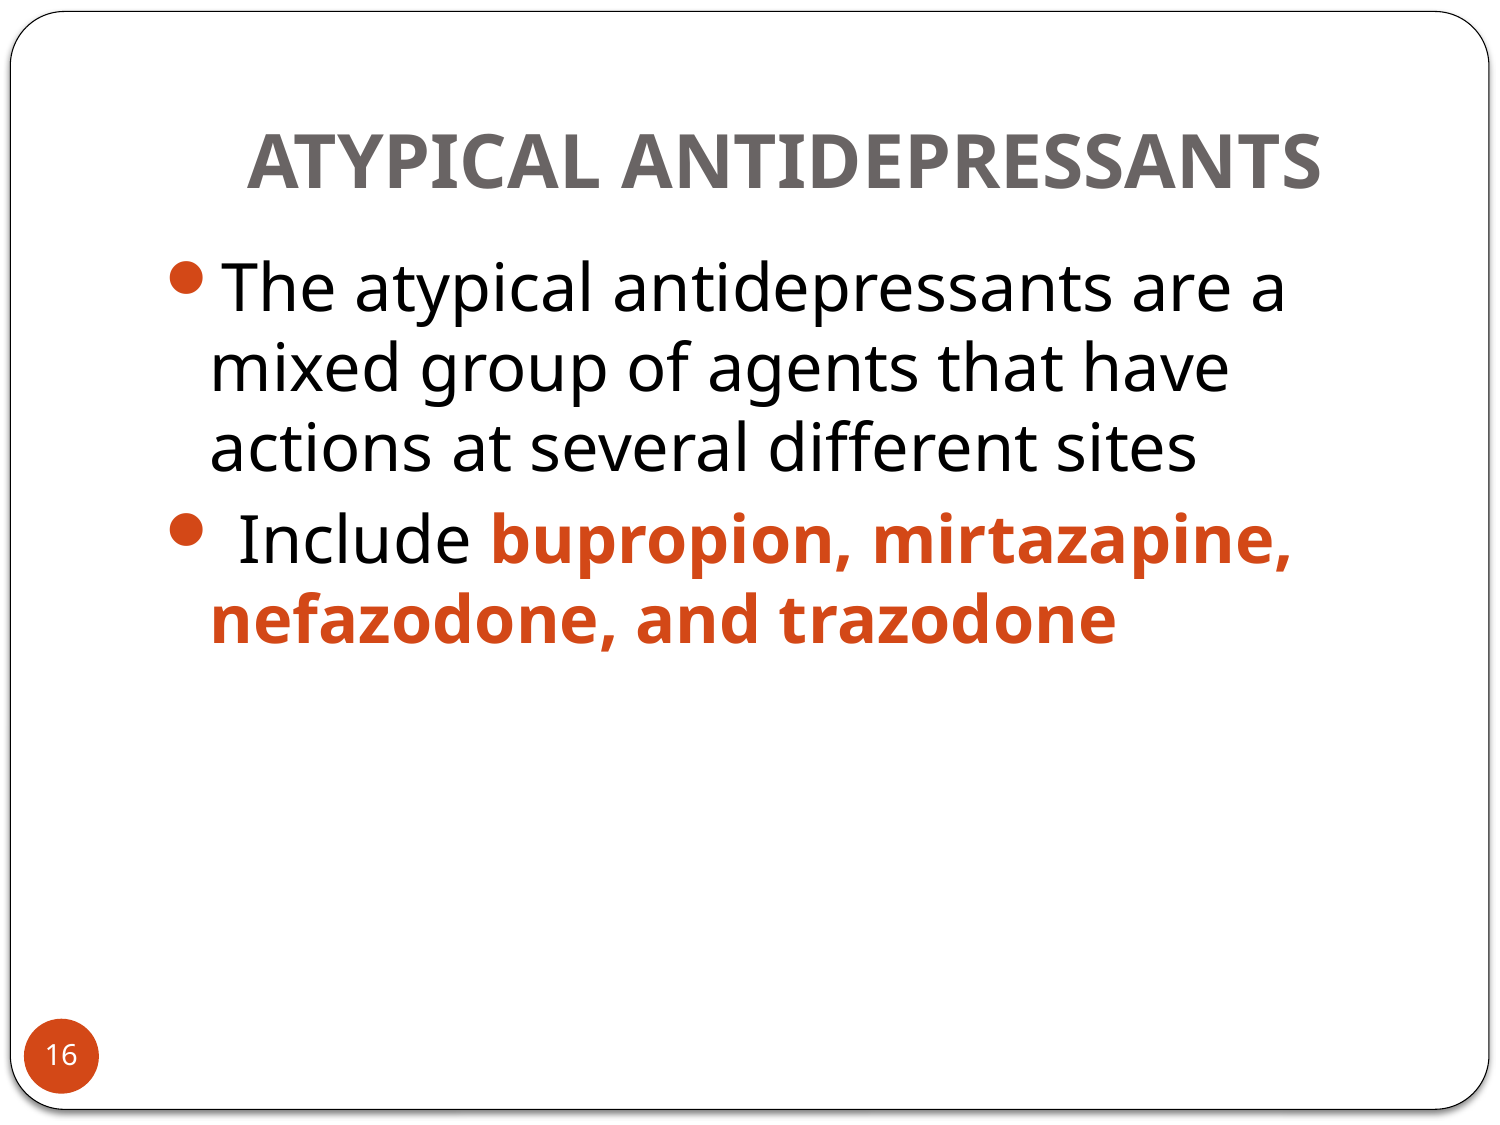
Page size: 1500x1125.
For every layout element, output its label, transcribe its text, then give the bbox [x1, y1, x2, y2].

list The atypical antidepressants are a mixed group of agents that have actions at several different sites Include bupropion, mirtazapine, nefazodone, and trazodone [150, 237, 1425, 988]
slide_number 16 [23, 1018, 99, 1094]
title ATYPICAL ANTIDEPRESSANTS [147, 31, 1423, 219]
